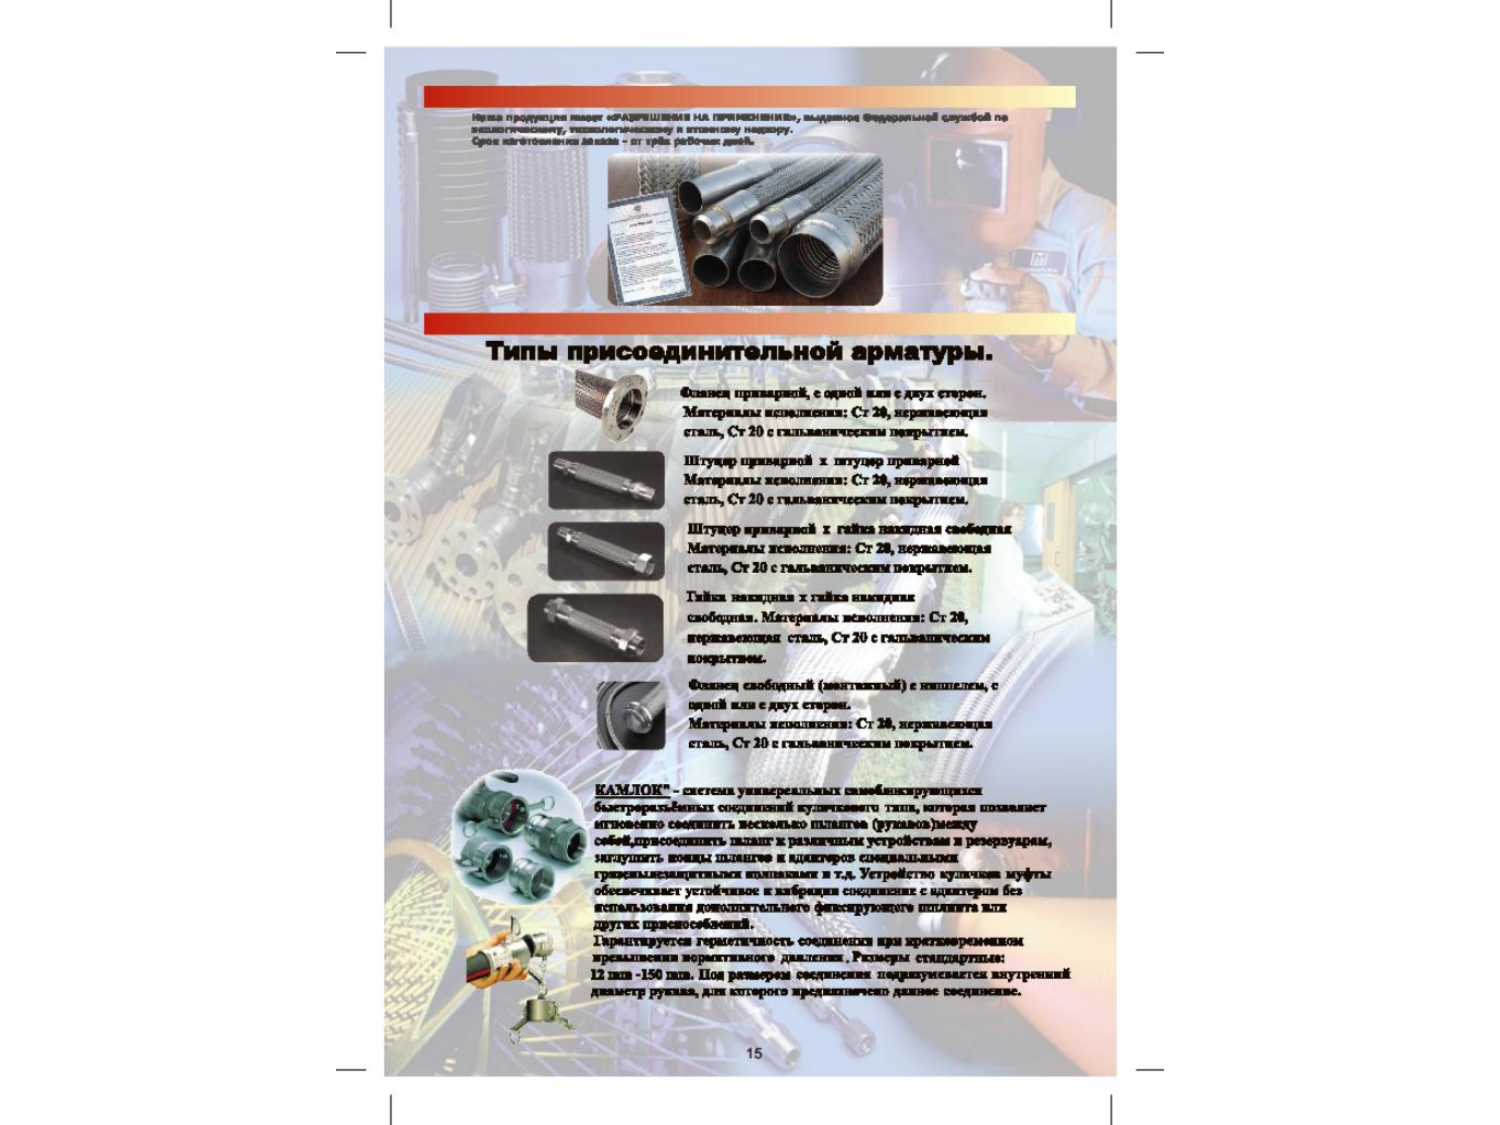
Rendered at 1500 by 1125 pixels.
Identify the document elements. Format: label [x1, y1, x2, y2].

picture [336, 0, 1164, 1125]
